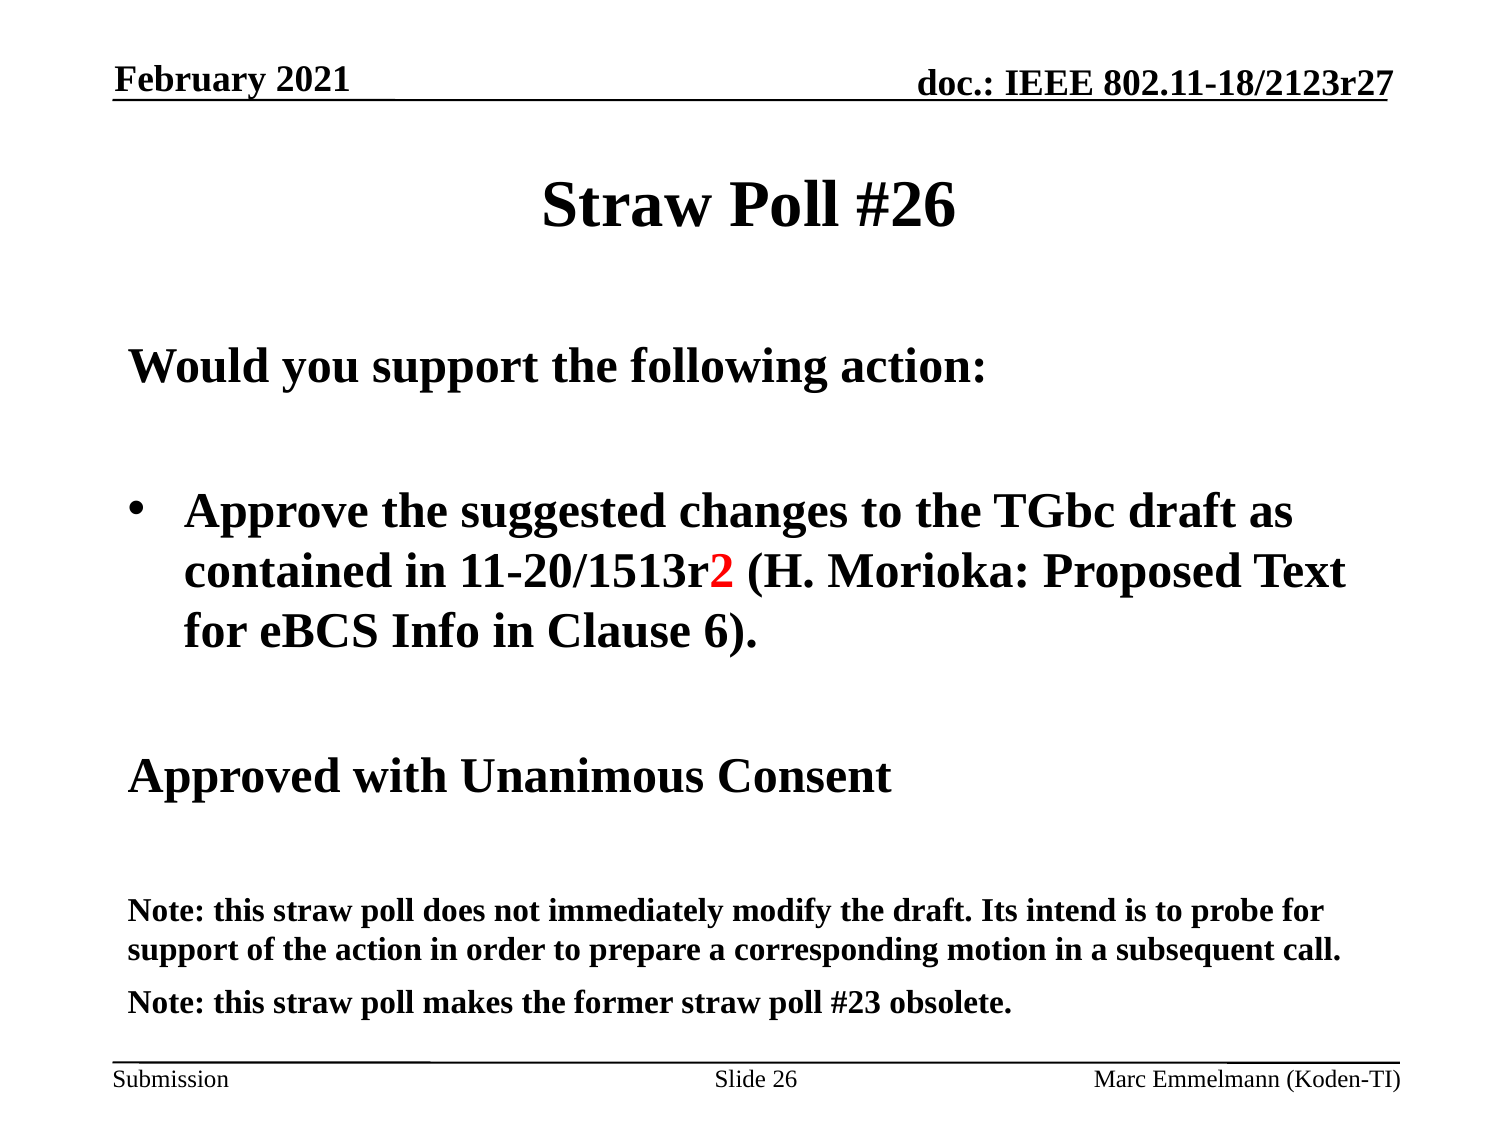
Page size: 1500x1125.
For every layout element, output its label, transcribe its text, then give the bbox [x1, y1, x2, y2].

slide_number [114, 54, 423, 100]
list Would you support the following action: Approve the suggested changes to the TGbc draft as contained in 11-20/1513r2 (H. Morioka: Proposed Text for eBCS Info in Clause 6). Approved with Unanimous Consent Note: this straw poll does not immediately modify the draft. Its intend is to probe for support of the action in order to prepare a corresponding motion in a subsequent call. Note: this straw poll makes the former straw poll #23 obsolete. [112, 324, 1388, 1000]
title Straw Poll #26 [112, 112, 1388, 288]
footer Marc Emmelmann (Koden-TI) [878, 1061, 1402, 1093]
slide_number Slide 26 [712, 1061, 800, 1123]
